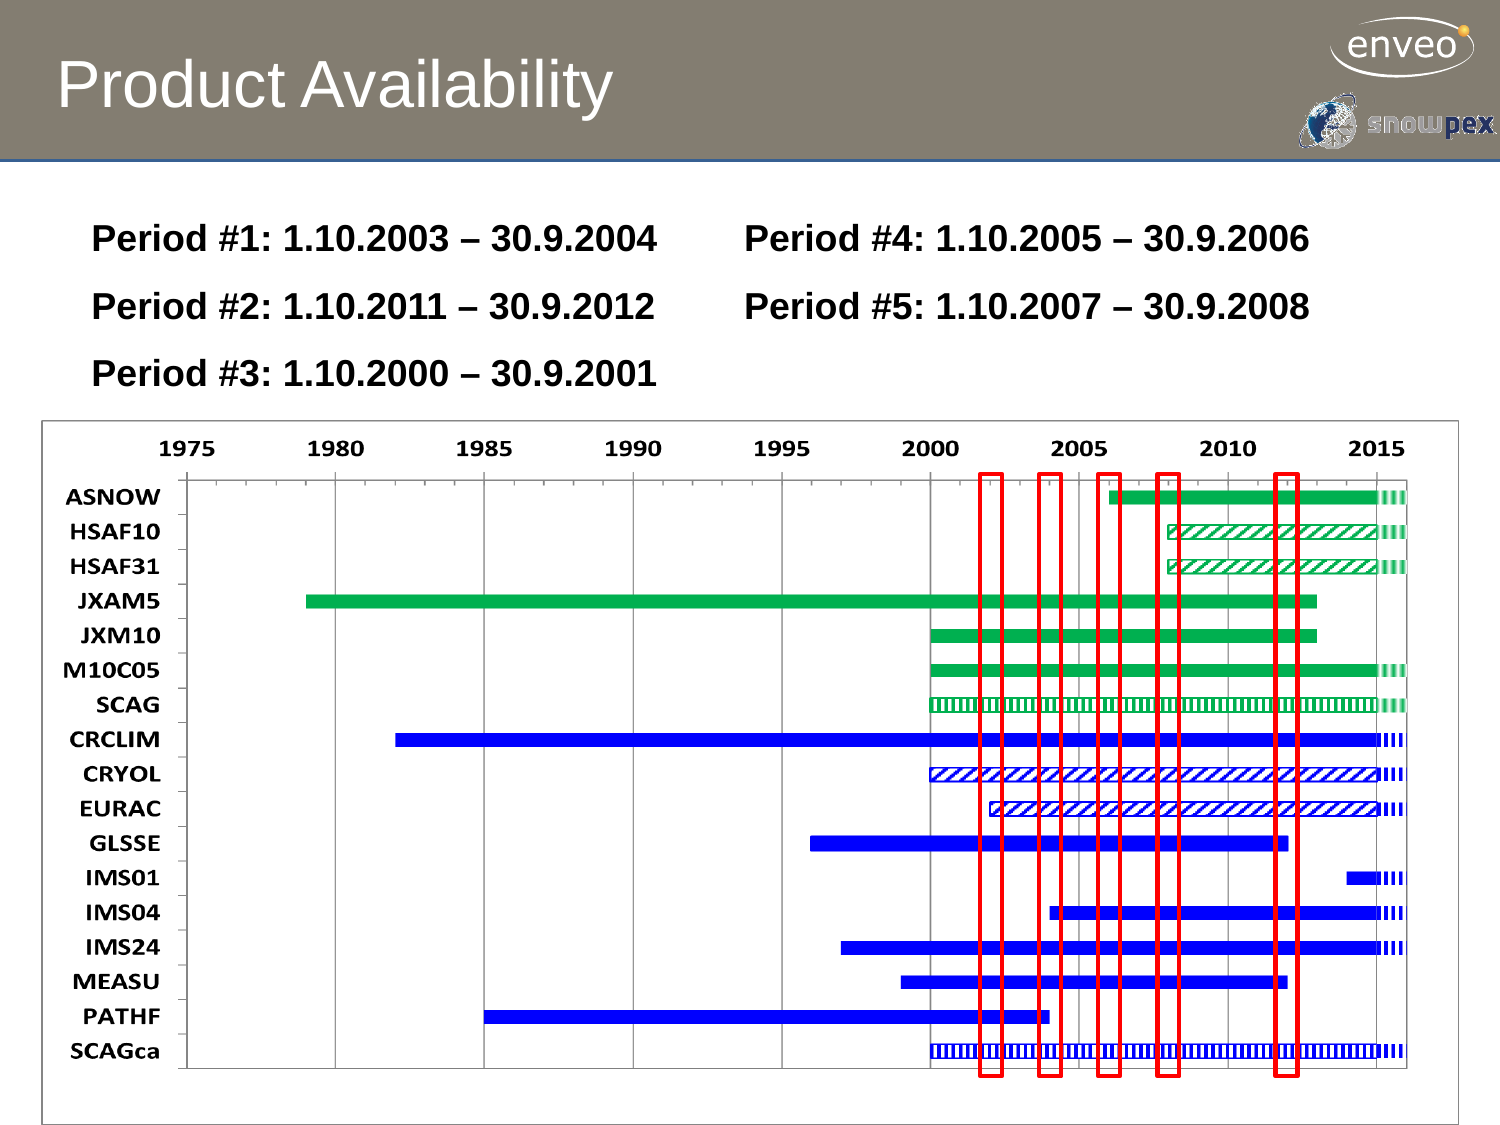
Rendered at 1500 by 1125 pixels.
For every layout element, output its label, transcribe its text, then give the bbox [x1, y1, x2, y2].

picture [40, 420, 1459, 1125]
picture [1425, 90, 1498, 153]
title Product Availability [41, 0, 1425, 161]
text_box Period #1: 1.10.2003 – 30.9.2004 Period #2: 1.10.2011 – 30.9.2012 Period #3: 1.10.2000 – 30.9.2001 Period #4: 1.10.2005 – 30.9.2006 Period #5: 1.10.2007 – 30.9.2008 [76, 184, 1412, 419]
